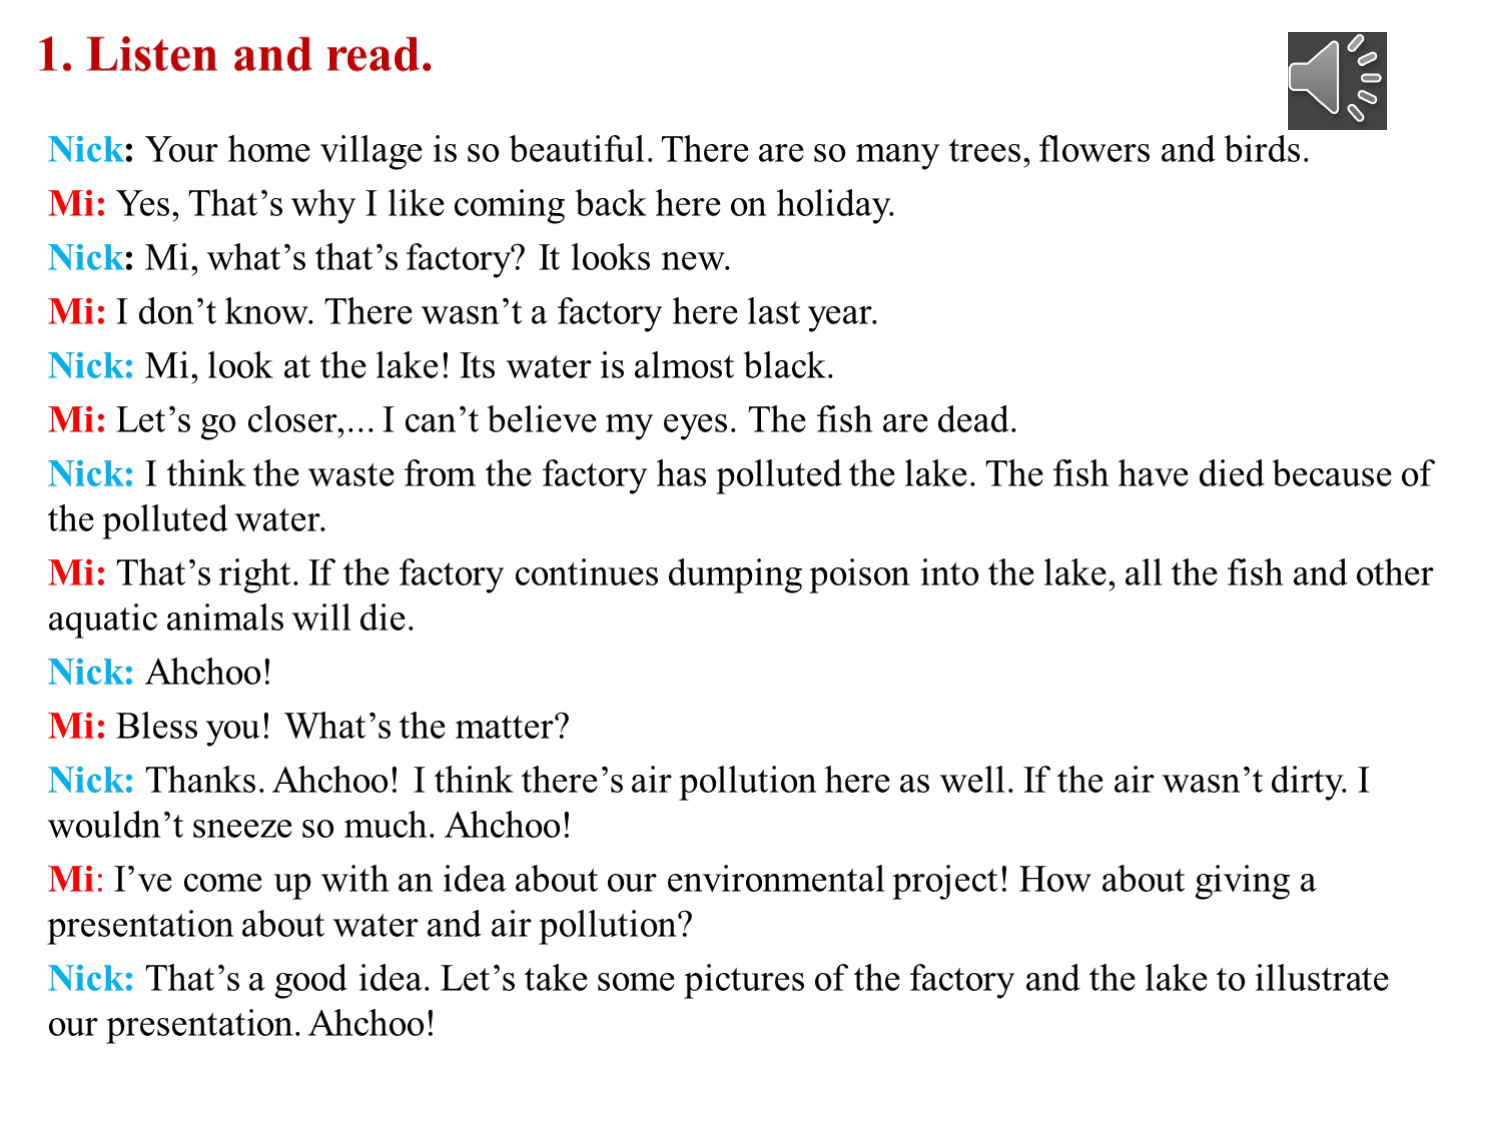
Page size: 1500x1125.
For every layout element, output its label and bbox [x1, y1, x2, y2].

text_box [1287, 30, 1388, 110]
picture [4, 6, 1466, 1081]
